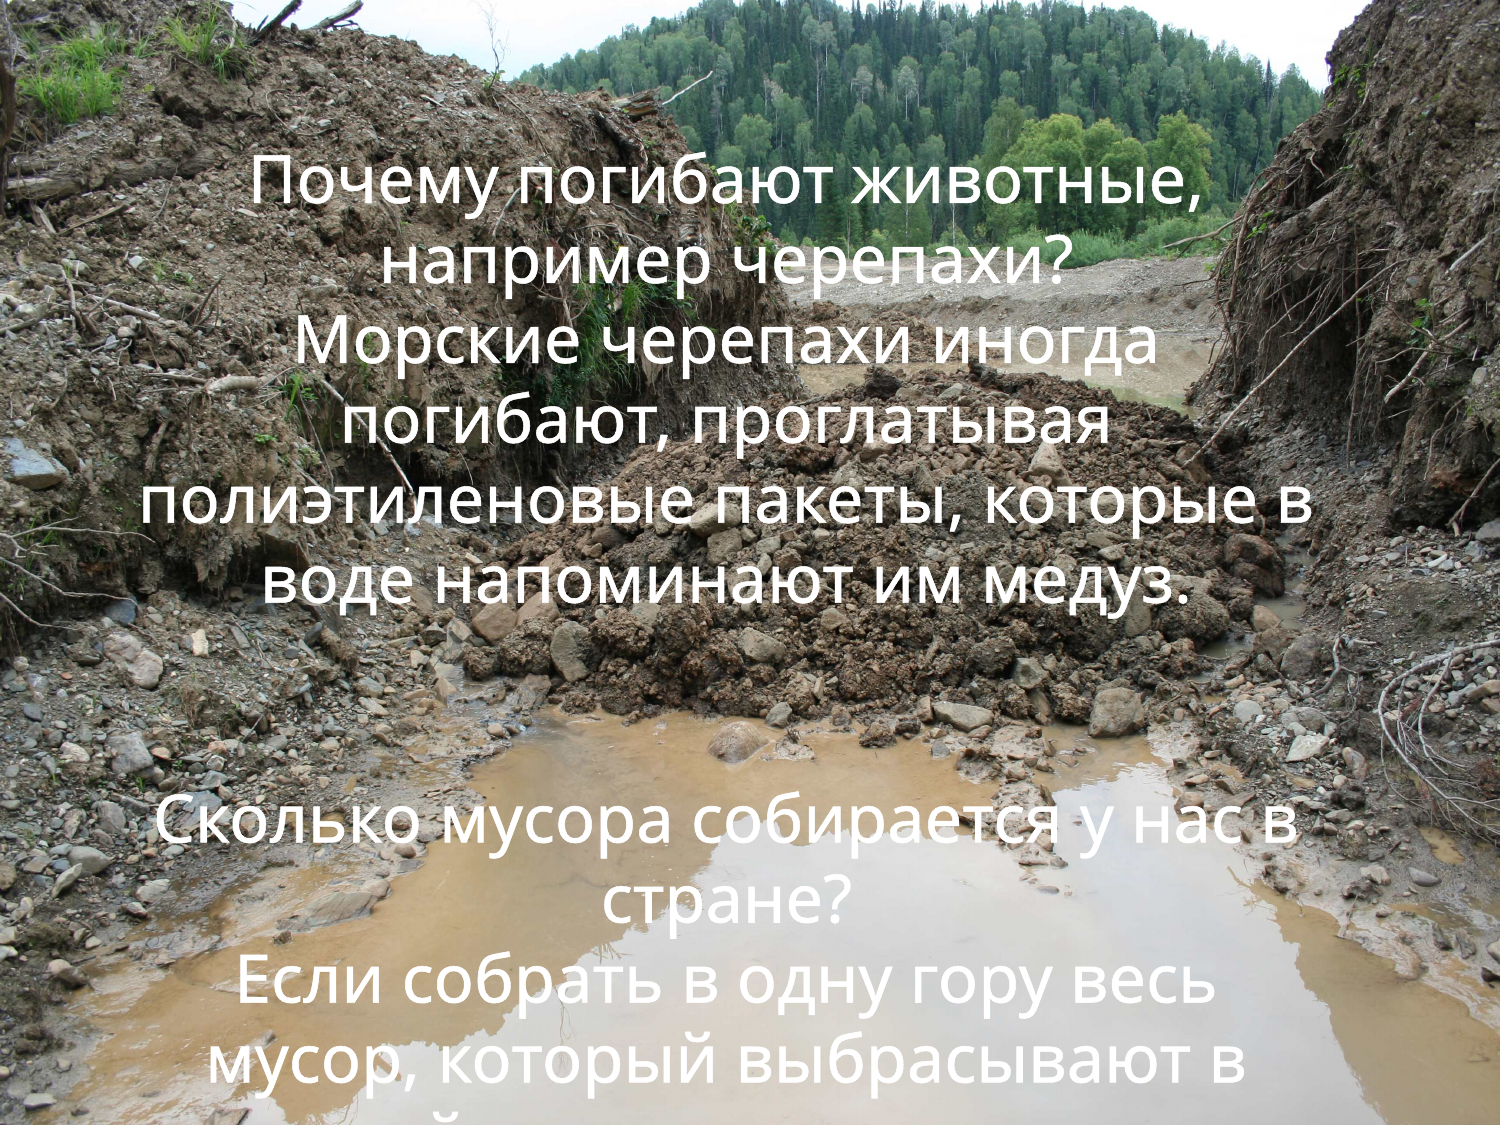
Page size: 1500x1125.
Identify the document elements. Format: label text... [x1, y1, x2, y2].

picture [0, 0, 1500, 1125]
text_box Почему погибают животные, например черепахи? Морские черепахи иногда погибают, проглатывая полиэтиленовые пакеты, которые в воде напоминают им медуз. Сколько мусора собирается у нас в стране? Если собрать в одну гору весь мусор, который выбрасывают в нашей стране за один год, то понадобится примерно 3 миллиона грузовых машин, чтобы этот мусор вывезти. [117, 128, 1336, 1125]
